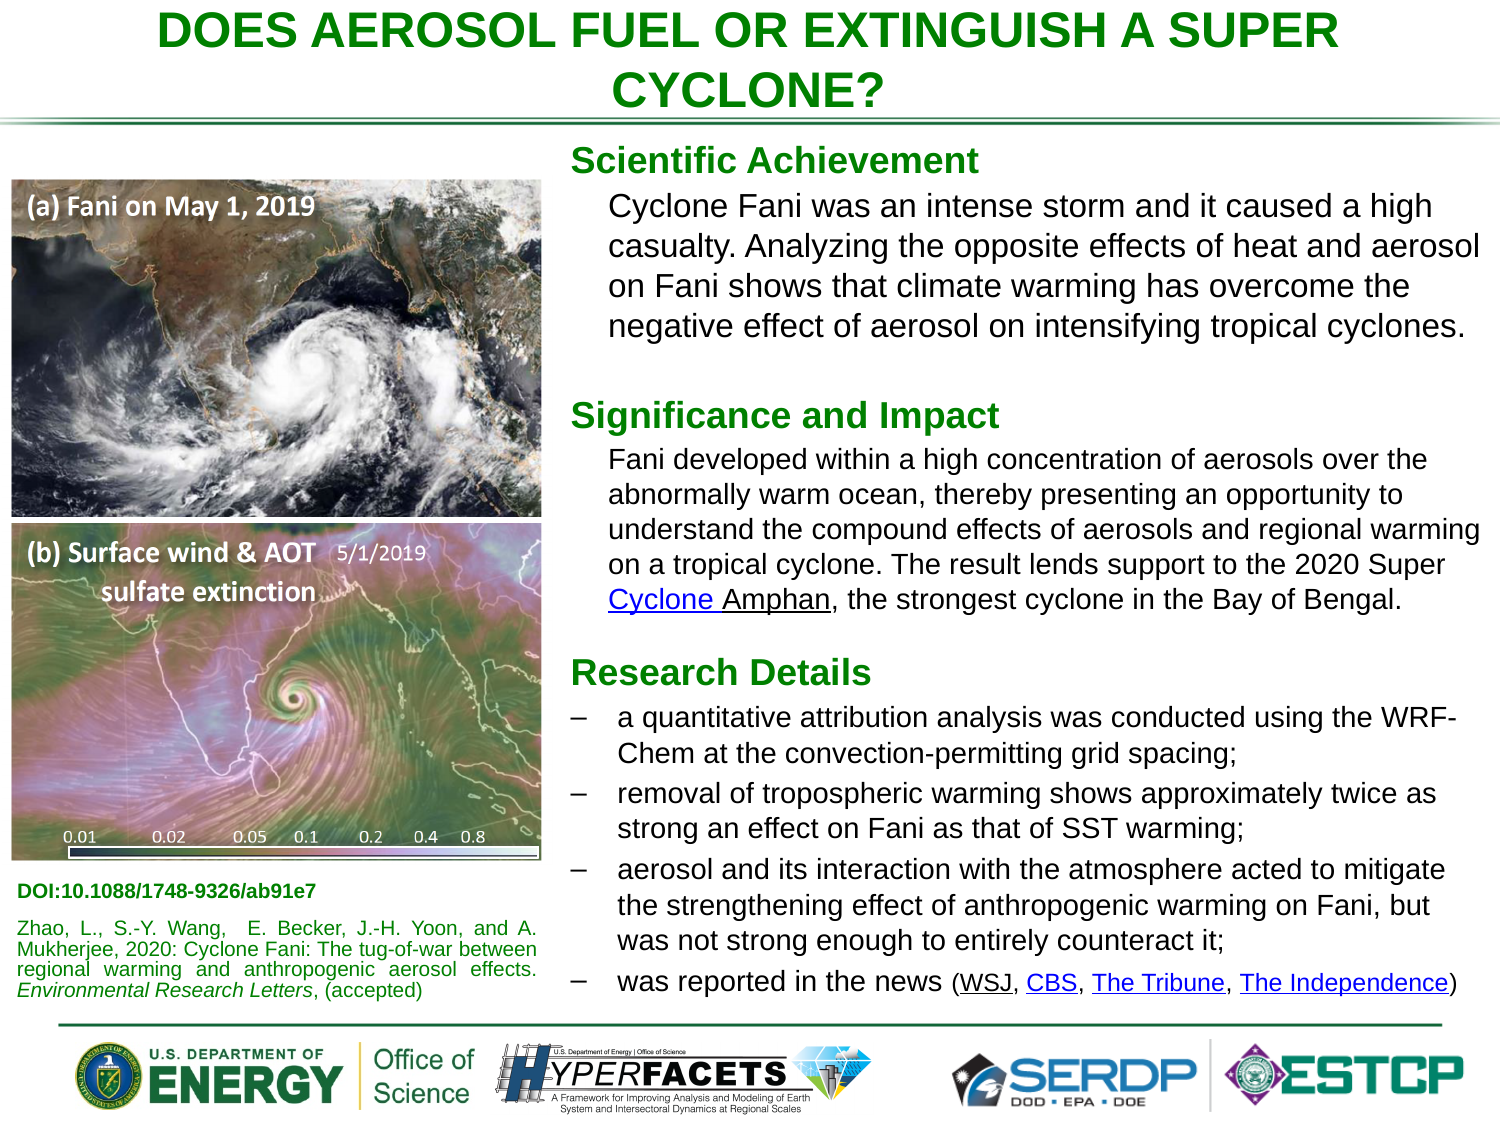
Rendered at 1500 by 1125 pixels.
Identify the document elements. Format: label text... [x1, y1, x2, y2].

list DOI:10.1088/1748-9326/ab91e7 [2, 870, 556, 912]
picture [0, 0, 1500, 1125]
list Zhao, L., S.-Y. Wang, E. Becker, J.-H. Yoon, and A. Mukherjee, 2020: Cyclone Fani: The tug-of-war between regional warming and anthropogenic aerosol effects. Environmental Research Letters, (accepted) [2, 912, 552, 1024]
list a quantitative attribution analysis was conducted using the WRF-Chem at the convection-permitting grid spacing; removal of tropospheric warming shows approximately twice as strong an effect on Fani as that of SST warming; aerosol and its interaction with the atmosphere acted to mitigate the strengthening effect of anthropogenic warming on Fani, but was not strong enough to entirely counteract it; was reported in the news (WSJ, CBS, The Tribune, The Independence) [555, 691, 1500, 1025]
picture [613, 411, 621, 424]
title Does aerosol fuel or extinguish a super cyclone? [59, 0, 1438, 116]
list Fani developed within a high concentration of aerosols over the abnormally warm ocean, thereby presenting an opportunity to understand the compound effects of aerosols and regional warming on a tropical cyclone. The result lends support to the 2020 Super Cyclone Amphan, the strongest cyclone in the Bay of Bengal. [557, 433, 1500, 633]
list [2, 174, 553, 865]
picture [930, 411, 938, 425]
list Cyclone Fani was an intense storm and it caused a high casualty. Analyzing the opposite effects of heat and aerosol on Fani shows that climate warming has overcome the negative effect of aerosol on intensifying tropical cyclones. [555, 176, 1500, 377]
